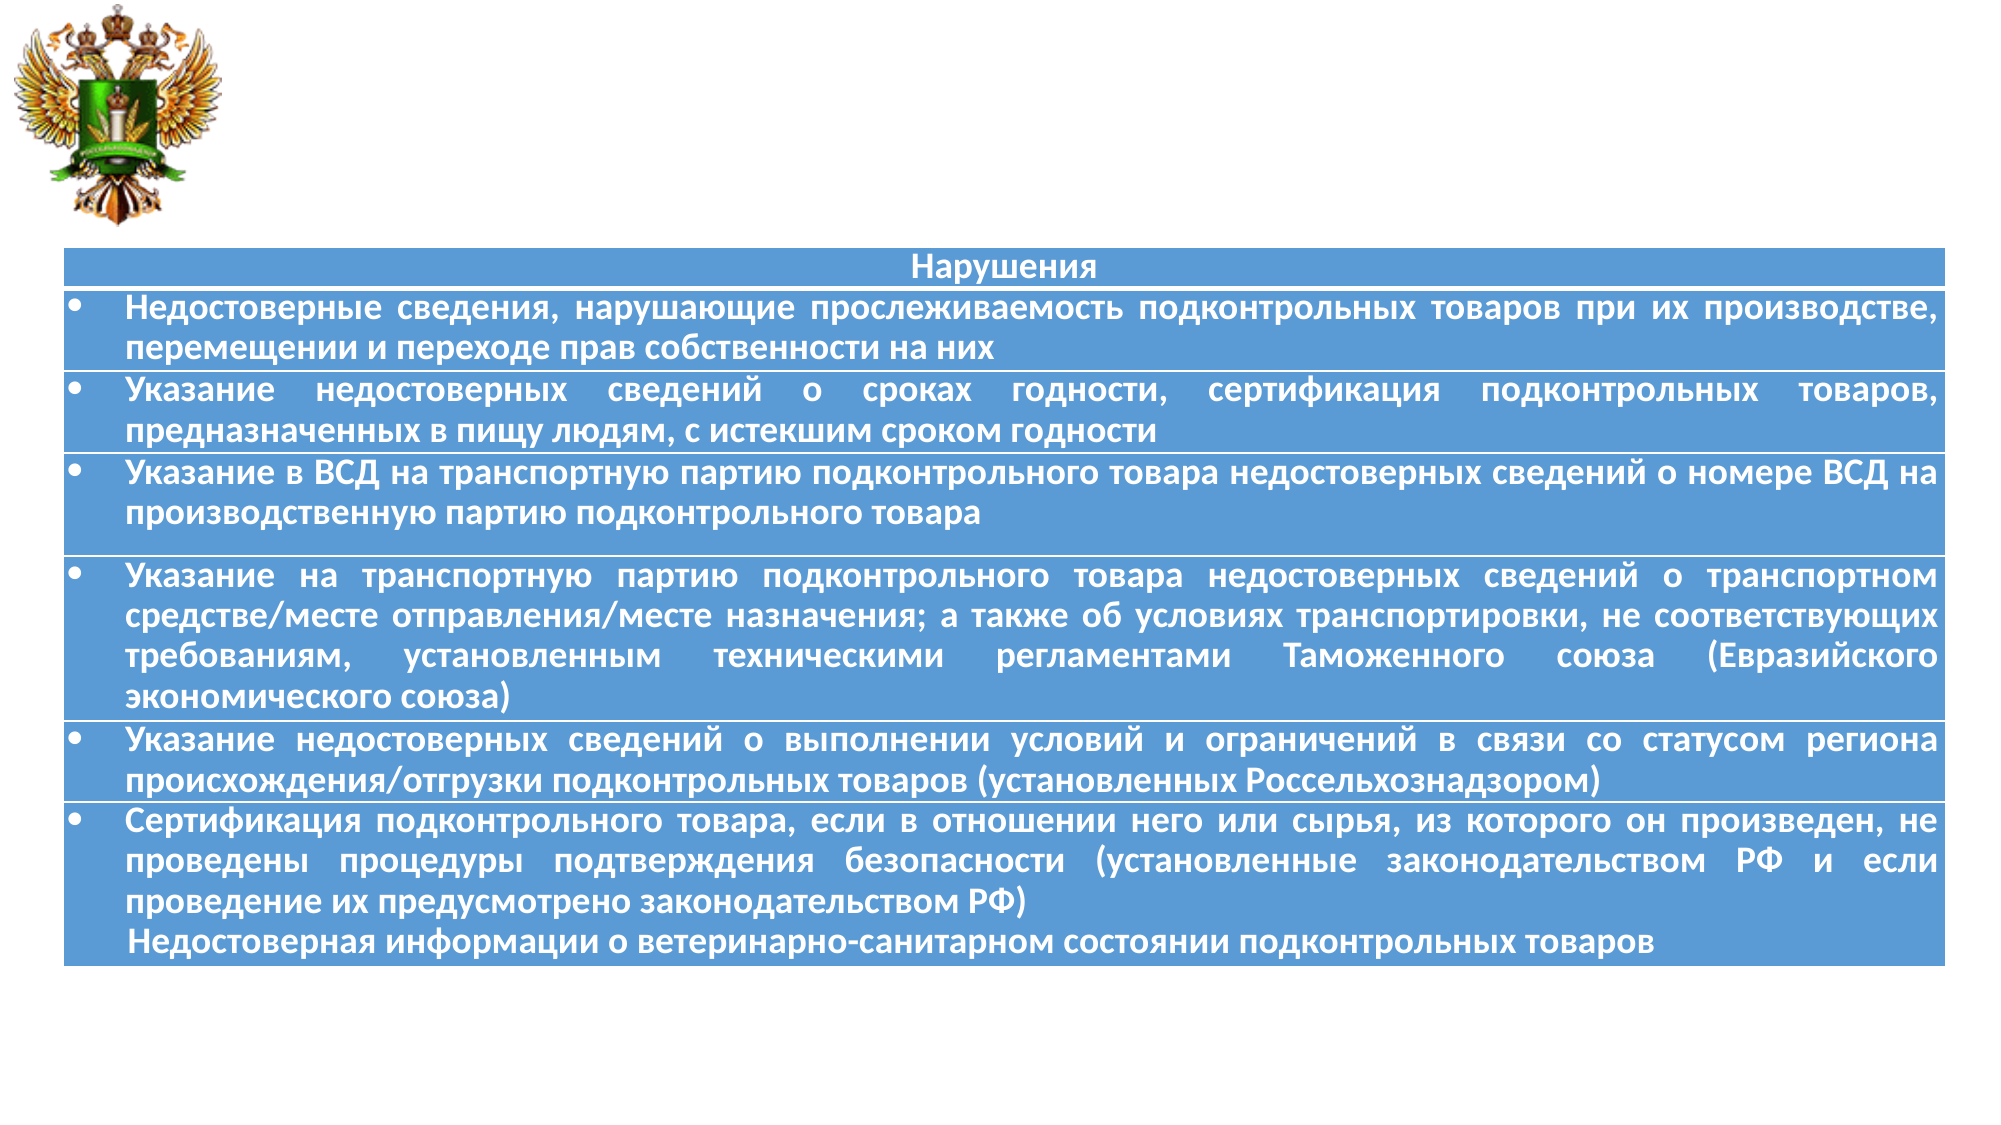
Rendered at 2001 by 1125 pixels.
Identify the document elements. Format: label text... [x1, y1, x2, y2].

table_cell Указание на транспортную партию подконтрольного товара недостоверных сведений о транспортном средстве/месте отправления/месте назначения; а также об условиях транспортировки, не соответствующих требованиям, установленным техническими регламентами Таможенного союза (Евразийского экономического союза) [64, 557, 1945, 720]
picture [14, 4, 222, 227]
table_cell Указание в ВСД на транспортную партию подконтрольного товара недостоверных сведений о номере ВСД на производственную партию подконтрольного товара [64, 454, 1945, 555]
table_cell Указание недостоверных сведений о сроках годности, сертификация подконтрольных товаров, предназначенных в пищу людям, с истекшим сроком годности [64, 372, 1945, 452]
table_cell Указание недостоверных сведений о выполнении условий и ограничений в связи со статусом региона происхождения/отгрузки подконтрольных товаров (установленных Россельхознадзором) [64, 722, 1945, 801]
table_header Нарушения [64, 248, 1945, 286]
table_cell Сертификация подконтрольного товара, если в отношении него или сырья, из которого он произведен, не проведены процедуры подтверждения безопасности (установленные законодательством РФ и если проведение их предусмотрено законодательством РФ) Недостоверная информации о ветеринарно-санитарном состоянии подконтрольных товаров [64, 803, 1945, 966]
table_cell Недостоверные сведения, нарушающие прослеживаемость подконтрольных товаров при их производстве, перемещении и переходе прав собственности на них [64, 291, 1945, 370]
